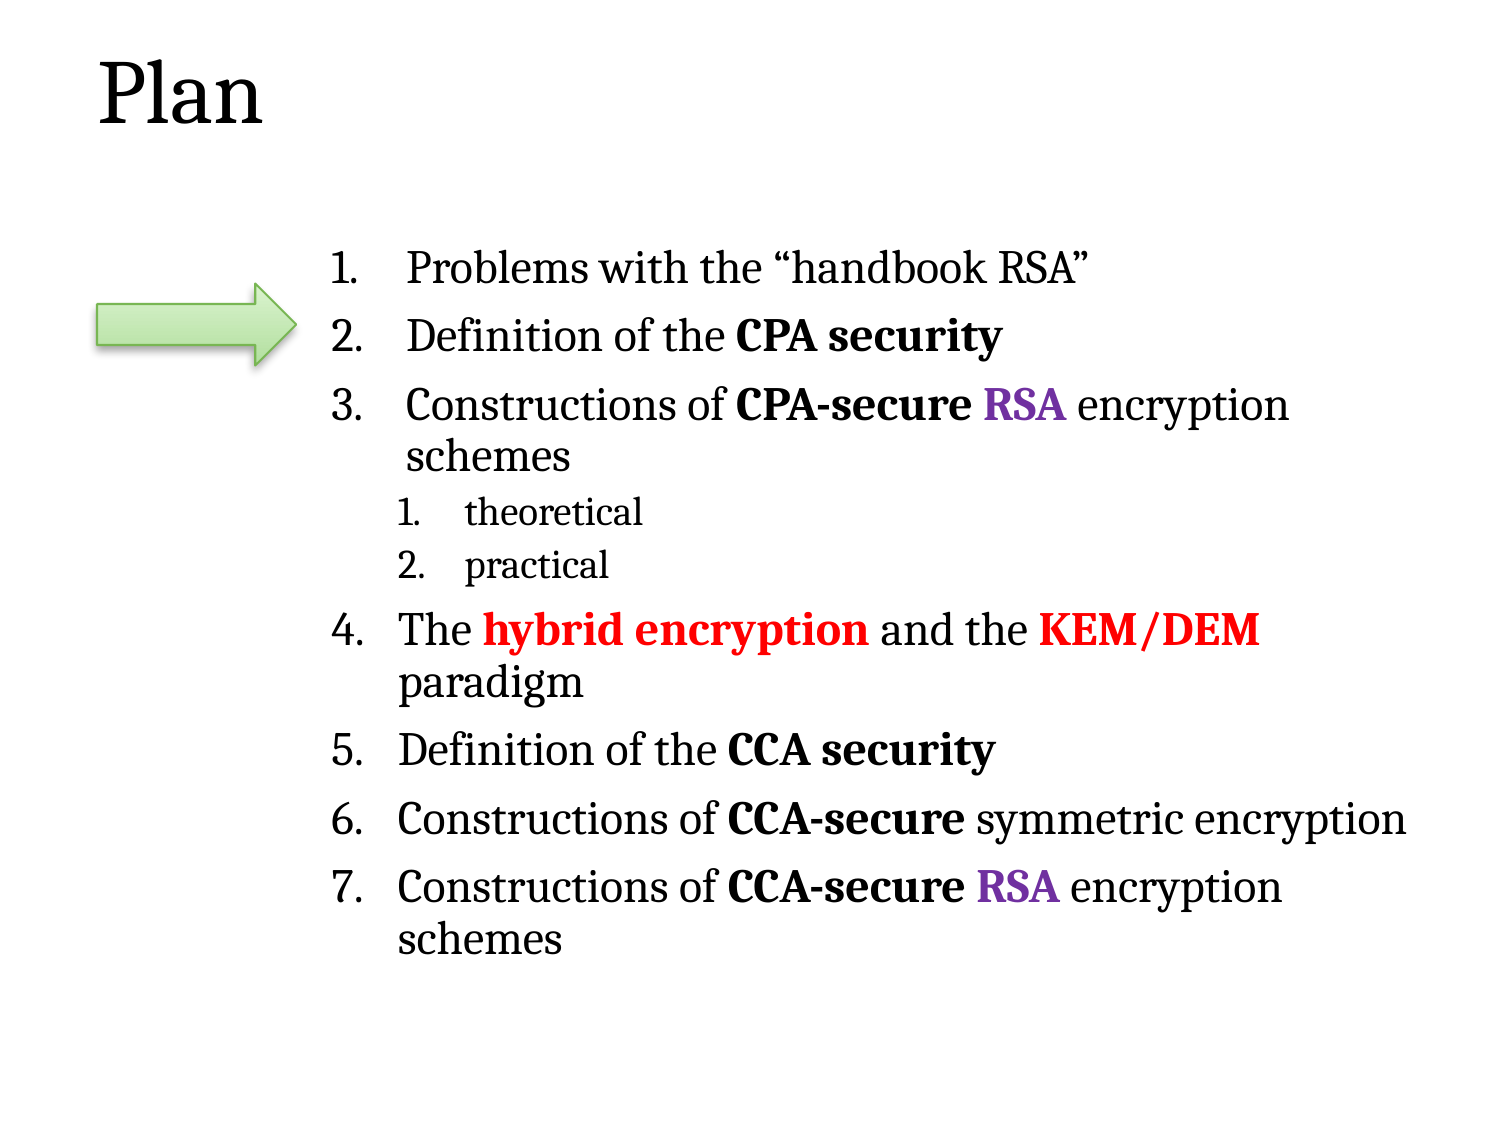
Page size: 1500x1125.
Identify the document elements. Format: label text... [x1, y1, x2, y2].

text_box [95, 282, 297, 367]
title Plan [82, 0, 1432, 188]
list Problems with the “handbook RSA” Definition of the CPA security Constructions of CPA-secure RSA encryption schemes theoretical practical The hybrid encryption and the KEM/DEM paradigm Definition of the CCA security Constructions of CCA-secure symmetric encryption Constructions of CCA-secure RSA encryption schemes [316, 234, 1454, 985]
